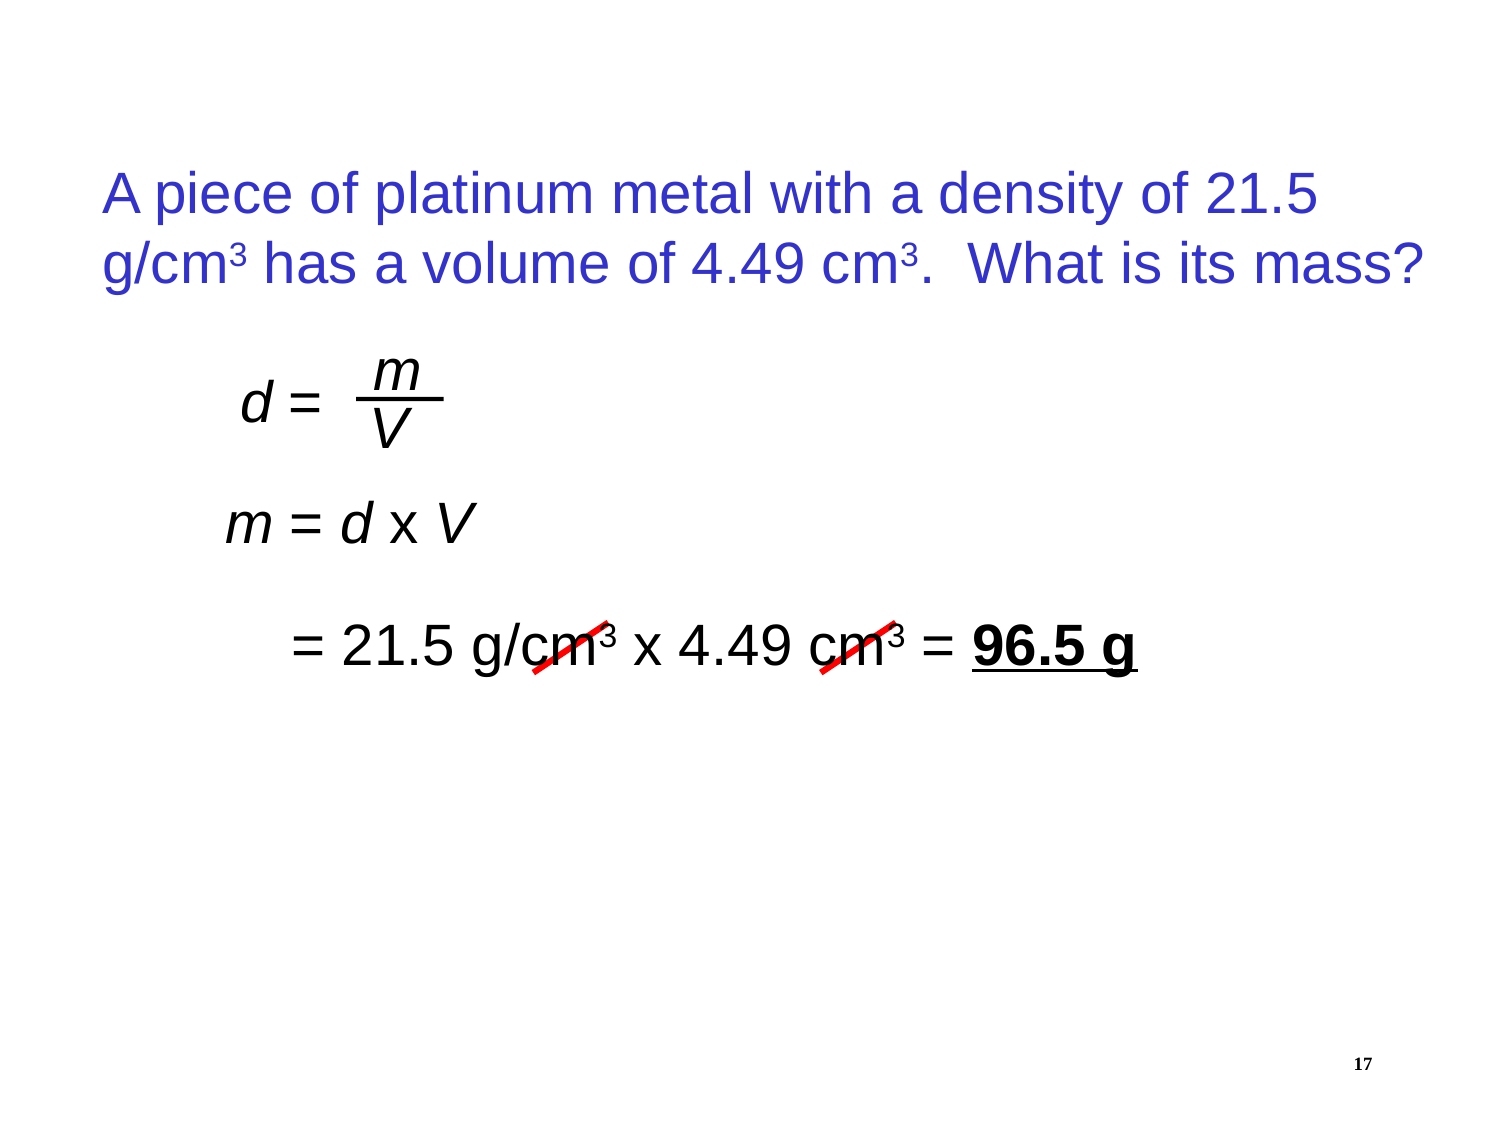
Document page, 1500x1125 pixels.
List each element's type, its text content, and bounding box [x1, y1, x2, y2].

slide_number 17 [1074, 1024, 1388, 1101]
text_box A piece of platinum metal with a density of 21.5 g/cm3 has a volume of 4.49 cm3. What is its mass? [87, 148, 1463, 303]
text_box m = d x V [210, 477, 489, 563]
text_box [224, 324, 444, 469]
text_box = 21.5 g/cm3 x 4.49 cm3 = 96.5 g [276, 599, 1153, 685]
